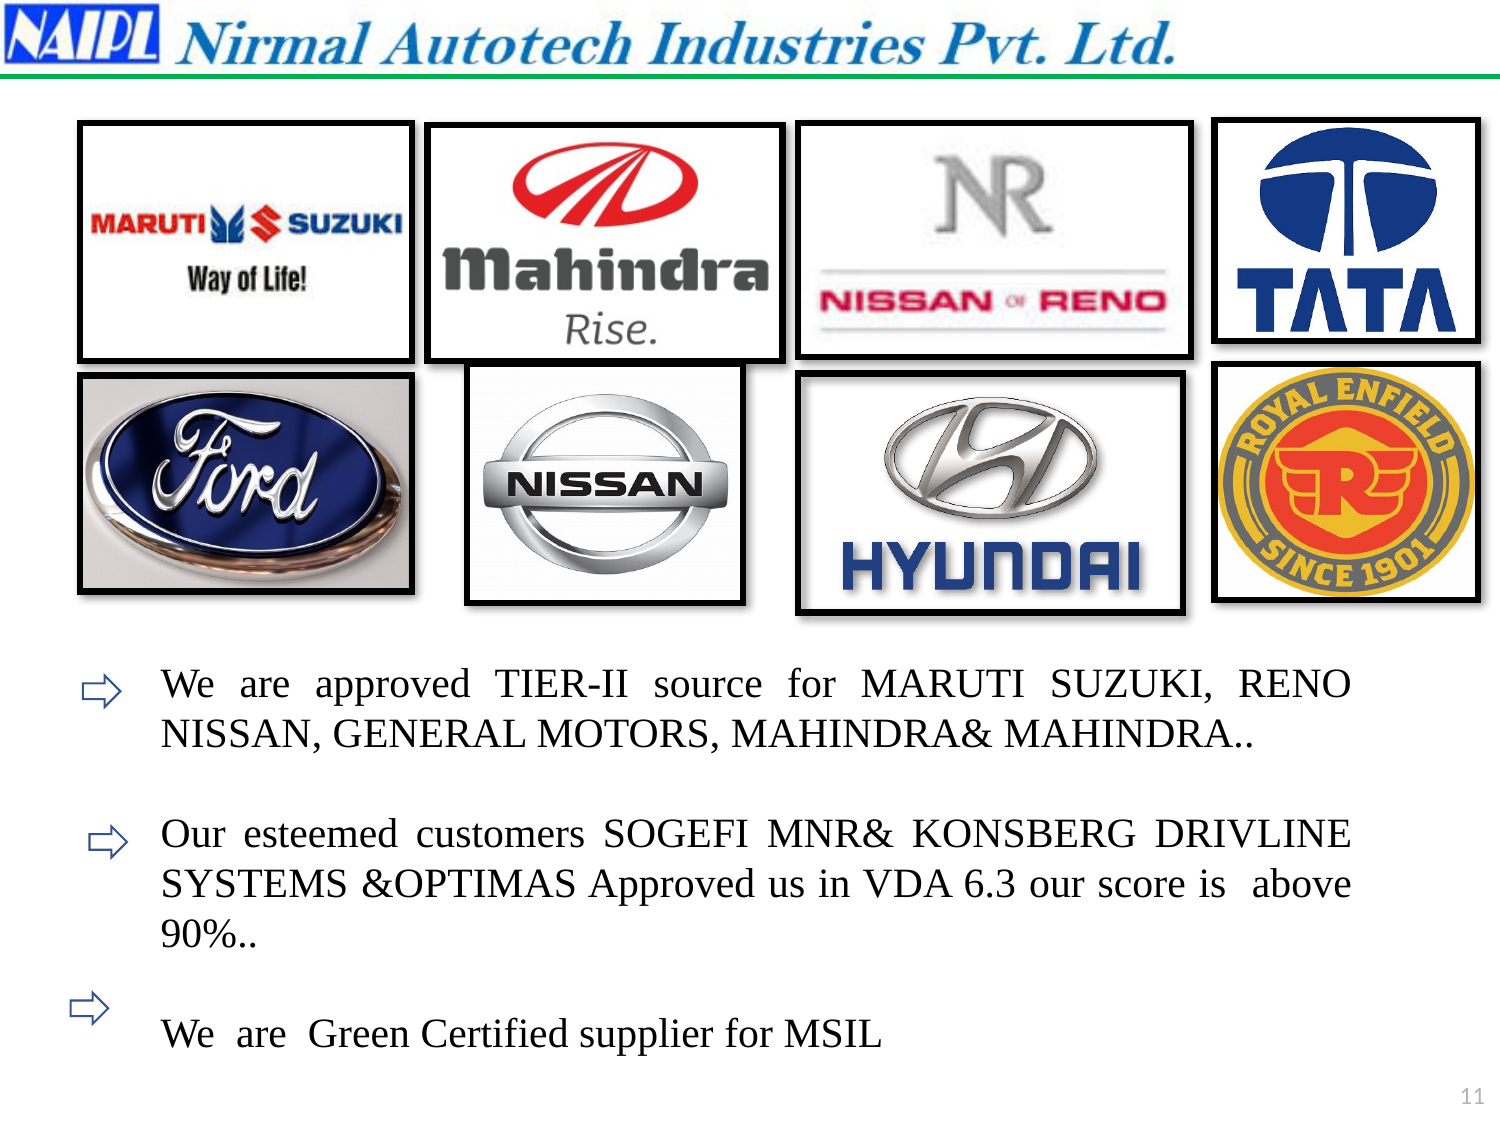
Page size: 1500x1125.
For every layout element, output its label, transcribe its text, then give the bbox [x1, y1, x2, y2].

picture [430, 128, 780, 358]
picture [82, 126, 409, 358]
picture [1217, 122, 1475, 338]
picture [801, 376, 1180, 610]
picture [470, 367, 741, 600]
picture [0, 0, 1177, 74]
text_box We are approved TIER-II source for MARUTI SUZUKI, RENO NISSAN, GENERAL MOTORS, MAHINDRA& MAHINDRA.. Our esteemed customers SOGEFI MNR& KONSBERG DRIVLINE SYSTEMS &OPTIMAS Approved us in VDA 6.3 our score is above 90%.. We are Green Certified supplier for MSIL [145, 648, 1368, 1063]
text_box [88, 823, 129, 861]
picture [801, 125, 1189, 354]
picture [1217, 367, 1475, 597]
text_box [81, 673, 122, 710]
text_box [69, 990, 110, 1027]
slide_number 11 [1434, 1067, 1500, 1122]
picture [82, 378, 409, 589]
